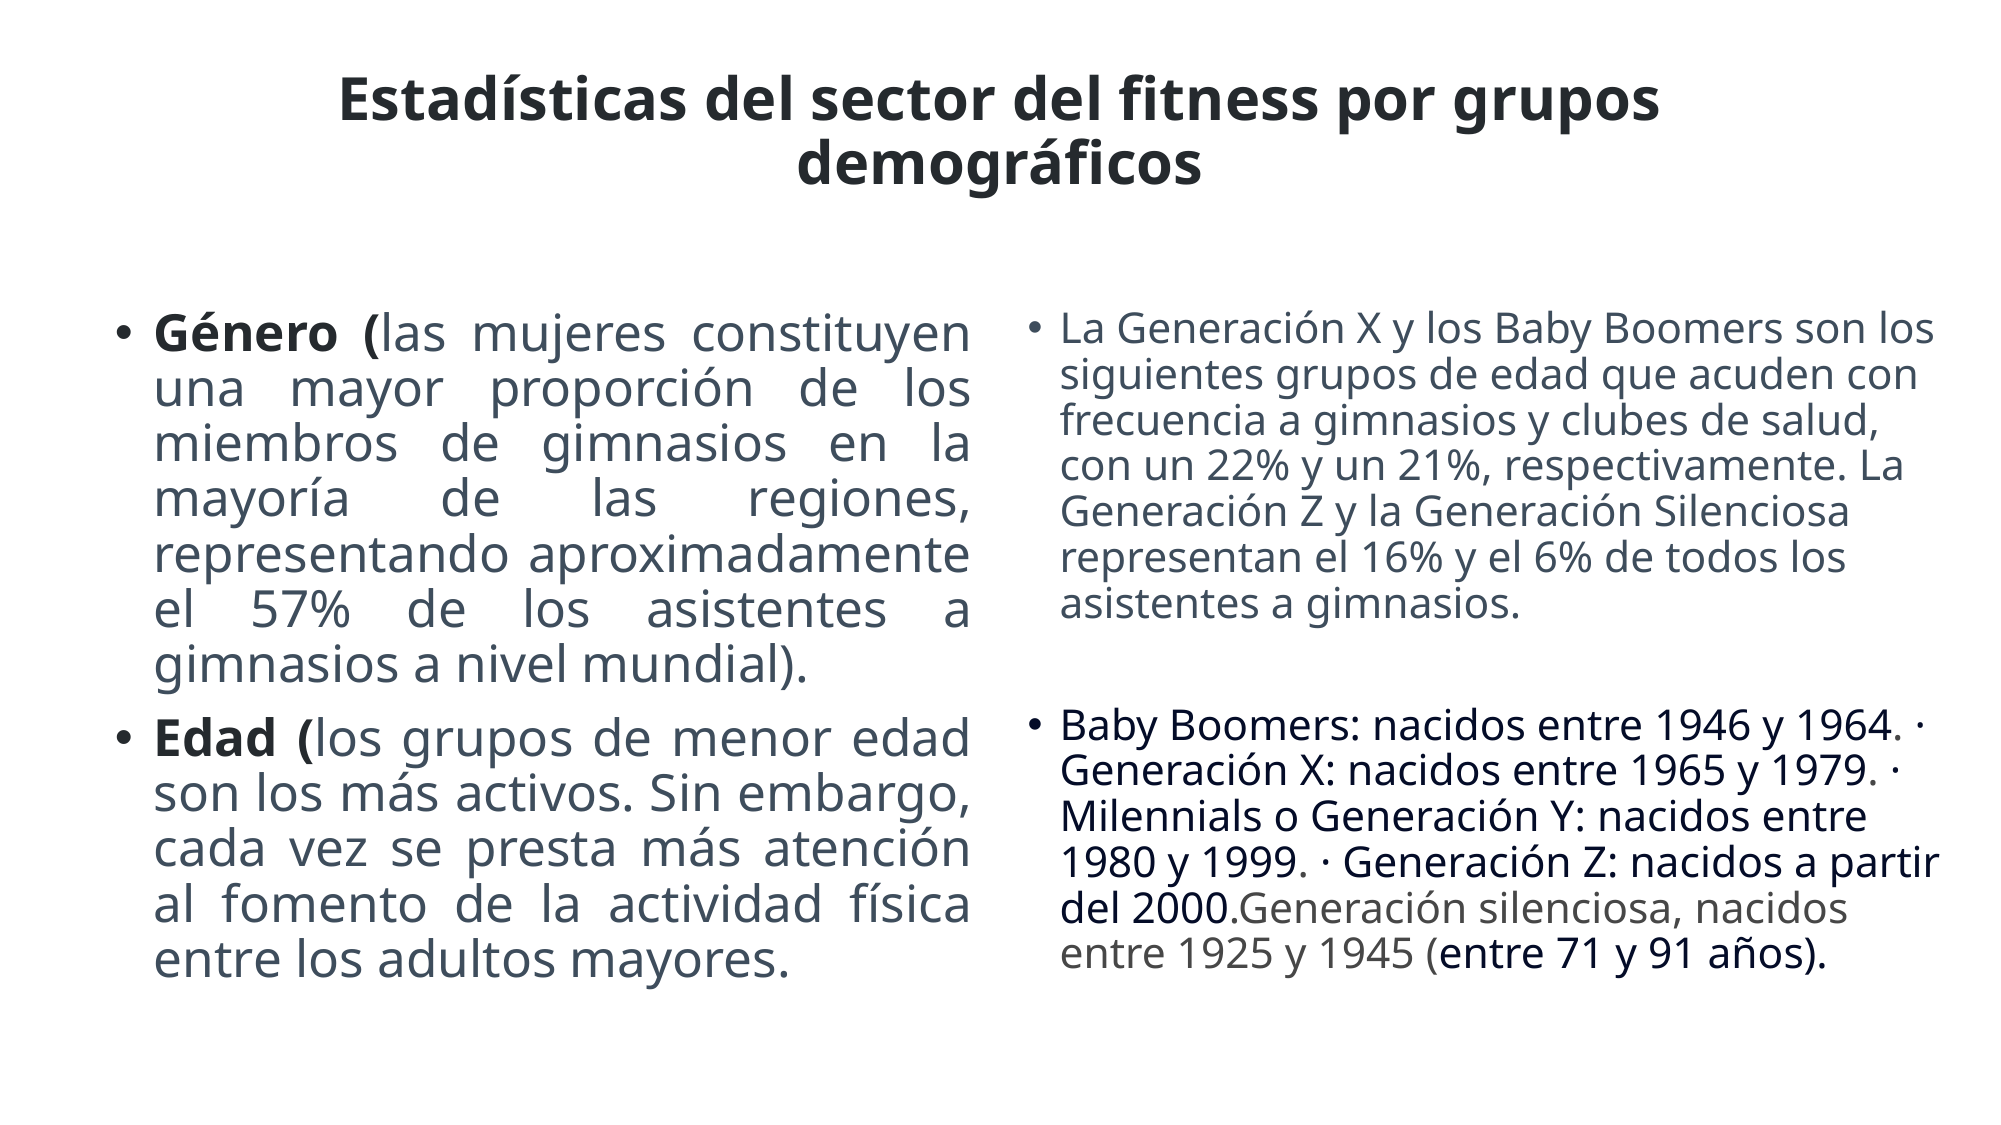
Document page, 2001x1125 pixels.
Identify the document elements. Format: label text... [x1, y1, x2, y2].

title Estadísticas del sector del fitness por grupos demográficos [137, 59, 1863, 278]
list La Generación X y los Baby Boomers son los siguientes grupos de edad que acuden con frecuencia a gimnasios y clubes de salud, con un 22% y un 21%, respectivamente. La Generación Z y la Generación Silenciosa representan el 16% y el 6% de todos los asistentes a gimnasios. Baby Boomers: nacidos entre 1946 y 1964. · Generación X: nacidos entre 1965 y 1979. · Milennials o Generación Y: nacidos entre 1980 y 1999. · Generación Z: nacidos a partir del 2000.Generación silenciosa, nacidos entre 1925 y 1945 (entre 71 y 91 años). [1012, 299, 1964, 1014]
list Género (las mujeres constituyen una mayor proporción de los miembros de gimnasios en la mayoría de las regiones, representando aproximadamente el 57% de los asistentes a gimnasios a nivel mundial). Edad (los grupos de menor edad son los más activos. Sin embargo, cada vez se presta más atención al fomento de la actividad física entre los adultos mayores. [99, 299, 988, 1066]
